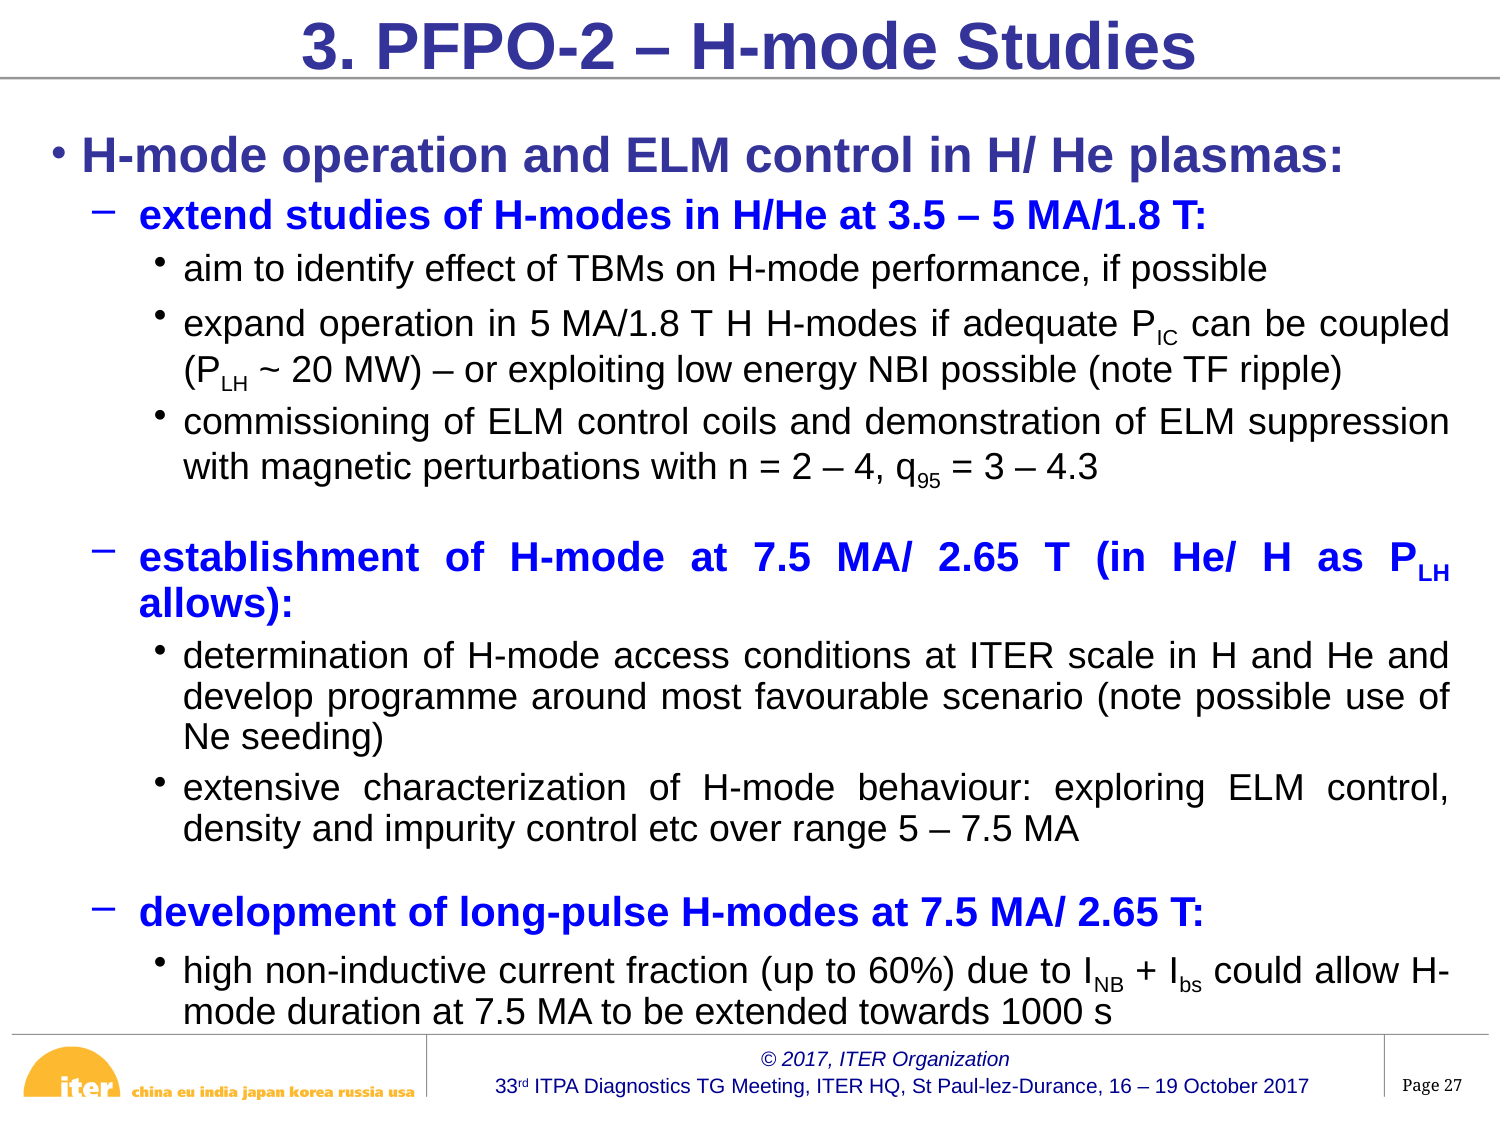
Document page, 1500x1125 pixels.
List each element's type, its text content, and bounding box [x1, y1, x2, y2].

text_box 3. PFPO-2 – H-mode Studies [37, 0, 1463, 86]
text_box H-mode operation and ELM control in H/ He plasmas: extend studies of H-modes in H/He at 3.5 – 5 MA/1.8 T: aim to identify effect of TBMs on H-mode performance, if possible expand operation in 5 MA/1.8 T H H-modes if adequate PIC can be coupled (PLH ~ 20 MW) – or exploiting low energy NBI possible (note TF ripple) commissioning of ELM control coils and demonstration of ELM suppression with magnetic perturbations with n = 2 – 4, q95 = 3 – 4.3 establishment of H-mode at 7.5 MA/ 2.65 T (in He/ H as PLH allows): determination of H-mode access conditions at ITER scale in H and He and develop programme around most favourable scenario (note possible use of Ne seeding) extensive characterization of H-mode behaviour: exploring ELM control, density and impurity control etc over range 5 – 7.5 MA development of long-pulse H-modes at 7.5 MA/ 2.65 T: high non-inductive current fraction (up to 60%) due to INB + Ibs could allow H-mode duration at 7.5 MA to be extended towards 1000 s [35, 121, 1465, 1036]
picture [0, 1022, 1500, 1125]
